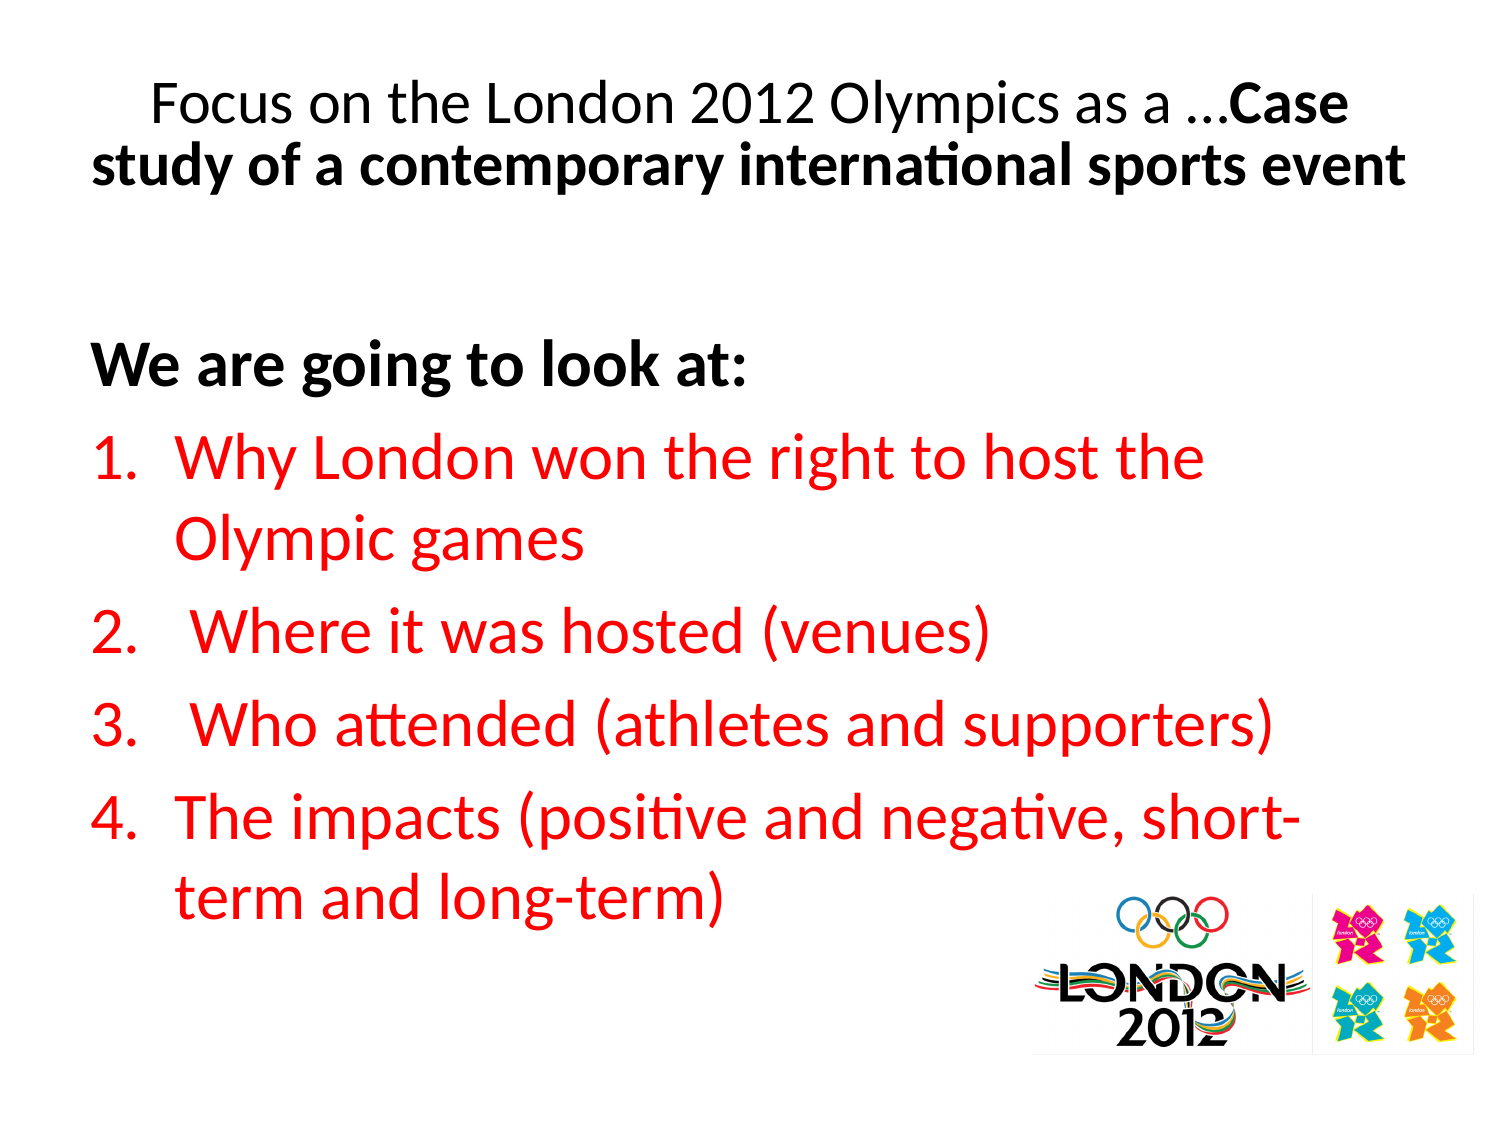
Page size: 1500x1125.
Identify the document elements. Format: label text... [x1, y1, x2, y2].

list We are going to look at: Why London won the right to host the Olympic games Where it was hosted (venues) Who attended (athletes and supporters) The impacts (positive and negative, short-term and long-term) [75, 312, 1425, 1055]
title Focus on the London 2012 Olympics as a …Case study of a contemporary international sports event [75, 45, 1425, 233]
picture [1032, 894, 1476, 1056]
